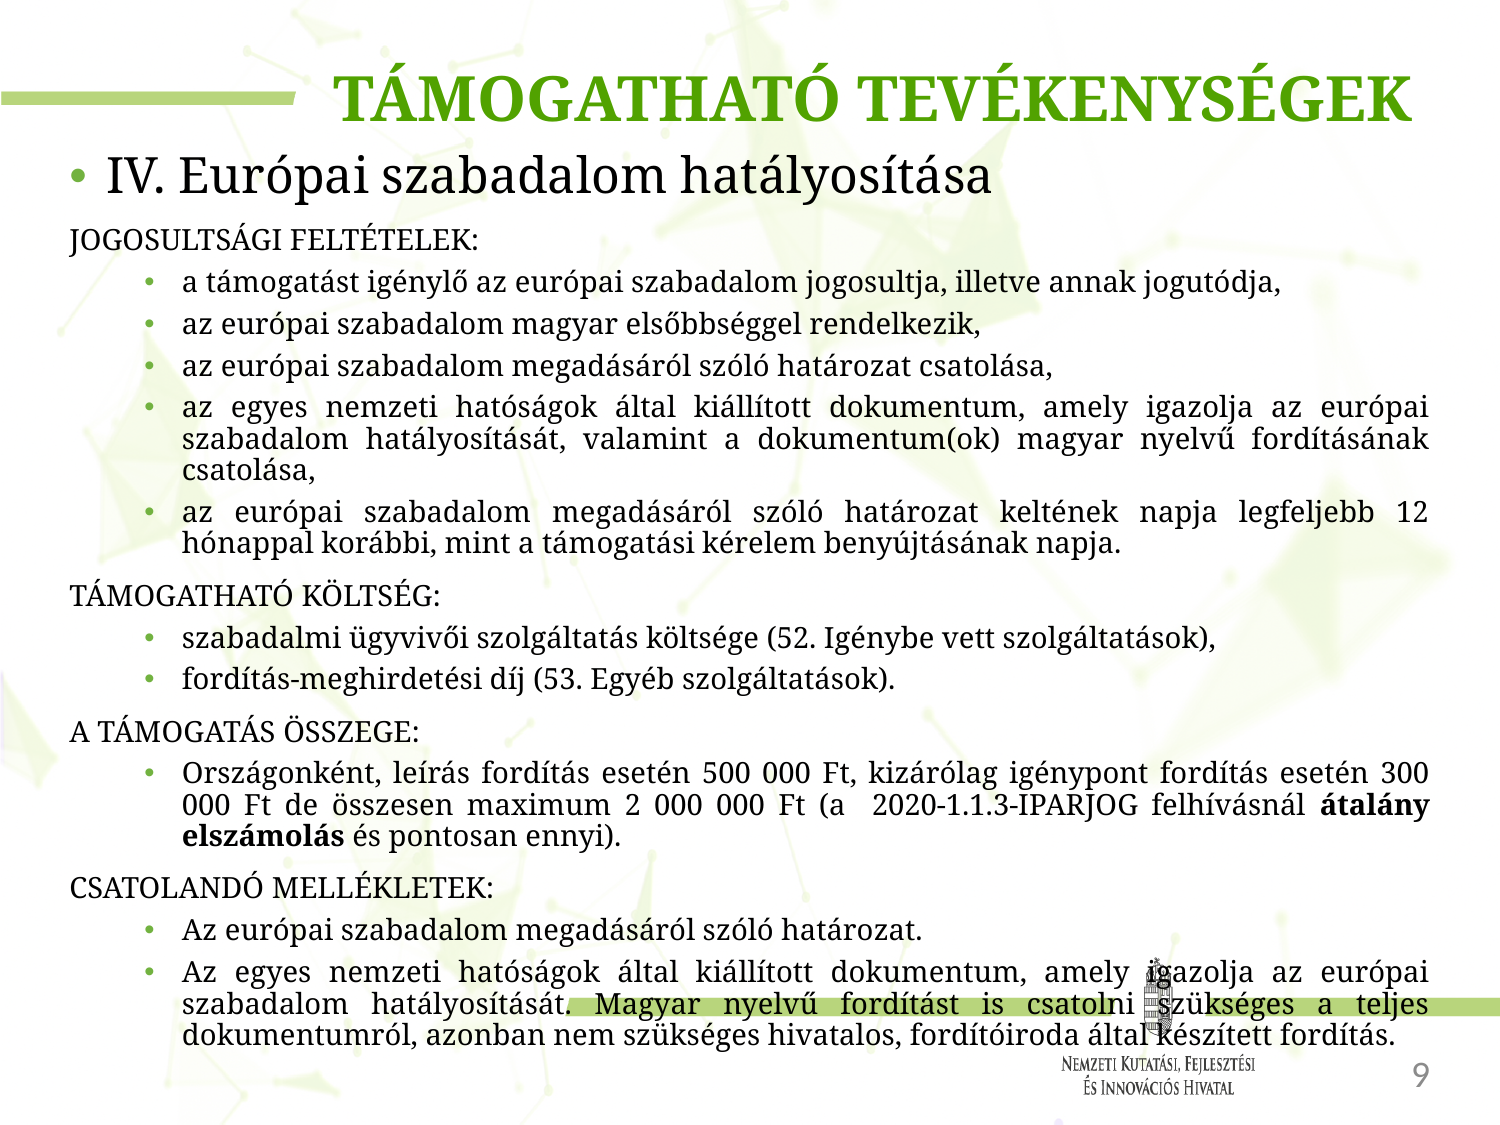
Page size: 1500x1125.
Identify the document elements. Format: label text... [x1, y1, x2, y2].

title TÁMOGATHATÓ TEVÉKENYSÉGEK [319, 59, 1443, 143]
picture [0, 0, 1500, 1125]
list IV. Európai szabadalom hatályosítása JOGOSULTSÁGI FELTÉTELEK: a támogatást igénylő az európai szabadalom jogosultja, illetve annak jogutódja, az európai szabadalom magyar elsőbbséggel rendelkezik, az európai szabadalom megadásáról szóló határozat csatolása, az egyes nemzeti hatóságok által kiállított dokumentum, amely igazolja az európai szabadalom hatályosítását, valamint a dokumentum(ok) magyar nyelvű fordításának csatolása, az európai szabadalom megadásáról szóló határozat keltének napja legfeljebb 12 hónappal korábbi, mint a támogatási kérelem benyújtásának napja. TÁMOGATHATÓ KÖLTSÉG: szabadalmi ügyvivői szolgáltatás költsége (52. Igénybe vett szolgáltatások), fordítás-meghirdetési díj (53. Egyéb szolgáltatások). A TÁMOGATÁS ÖSSZEGE: Országonként, leírás fordítás esetén 500 000 Ft, kizárólag igénypont fordítás esetén 300 000 Ft de összesen maximum 2 000 000 Ft (a 2020-1.1.3-IPARJOG felhívásnál átalány elszámolás és pontosan ennyi). CSATOLANDÓ MELLÉKLETEK: Az európai szabadalom megadásáról szóló határozat. Az egyes nemzeti hatóságok által kiállított dokumentum, amely igazolja az európai szabadalom hatályosítását. Magyar nyelvű fordítást is csatolni szükséges a teljes dokumentumról, azonban nem szükséges hivatalos, fordítóiroda által készített fordítás. [54, 143, 1445, 1012]
slide_number 9 [1059, 1042, 1446, 1103]
